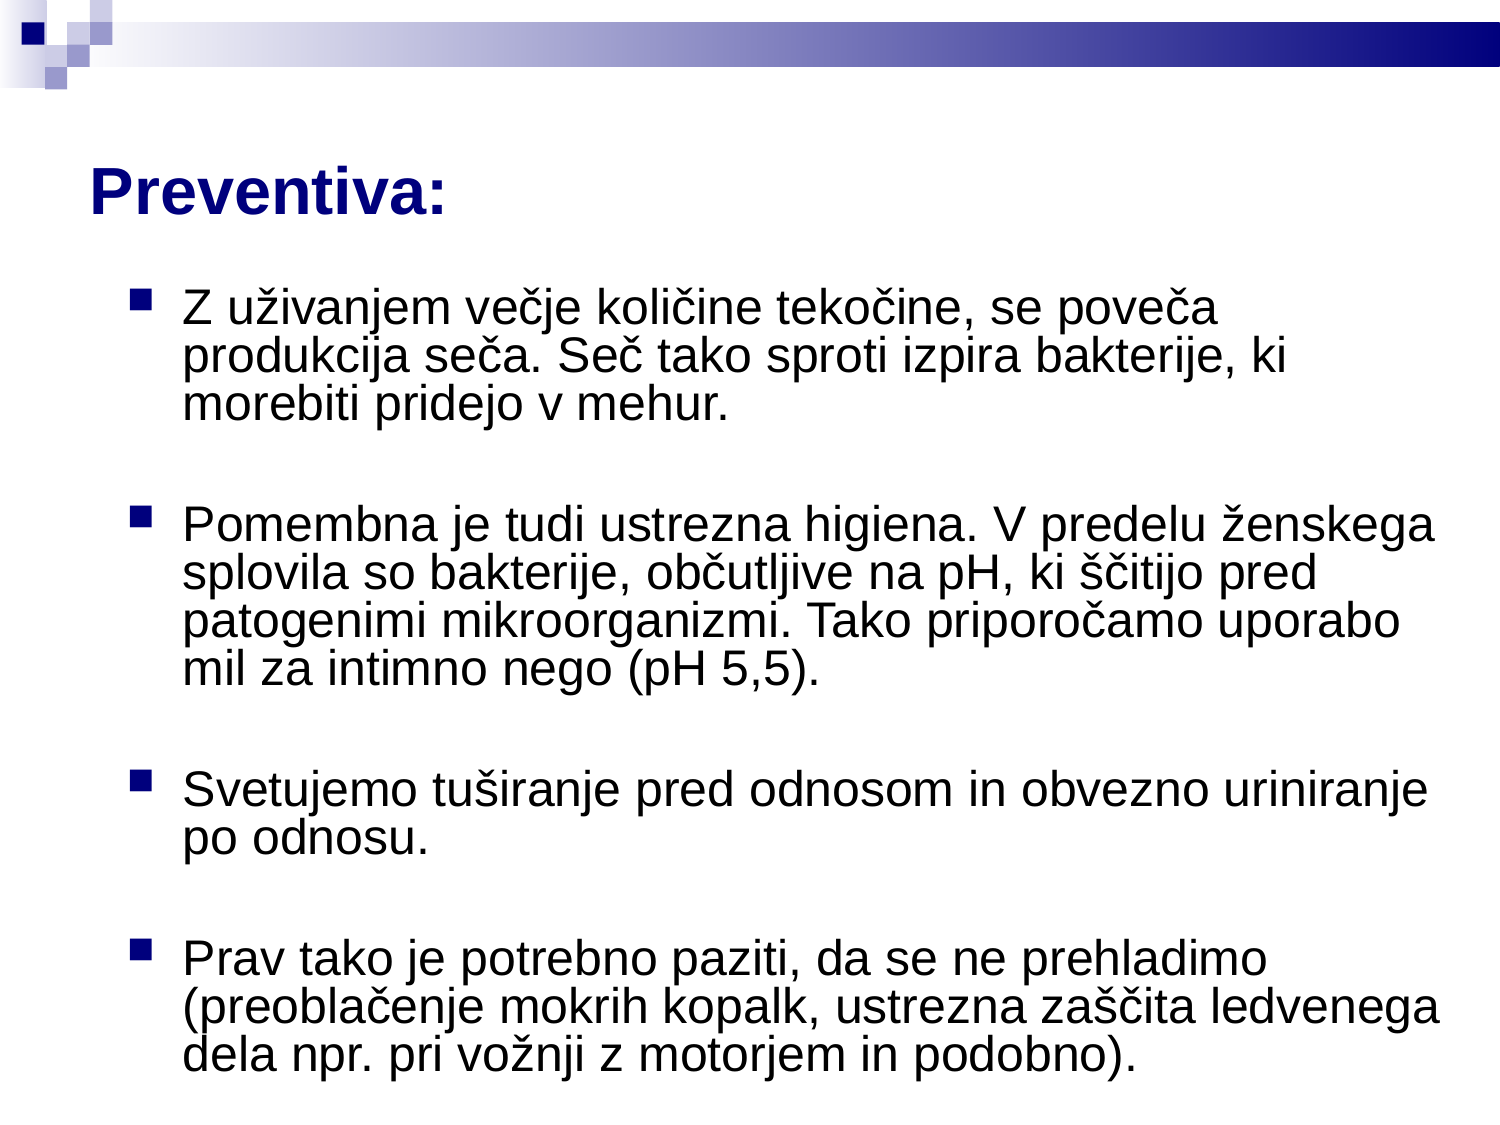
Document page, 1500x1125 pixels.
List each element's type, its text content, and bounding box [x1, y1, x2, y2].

text_box Preventiva: [74, 74, 1425, 300]
text_box Z uživanjem večje količine tekočine, se poveča produkcija seča. Seč tako sproti izpira bakterije, ki morebiti pridejo v mehur. Pomembna je tudi ustrezna higiena. V predelu ženskega splovila so bakterije, občutljive na pH, ki ščitijo pred patogenimi mikroorganizmi. Tako priporočamo uporabo mil za intimno nego (pH 5,5). Svetujemo tuširanje pred odnosom in obvezno uriniranje po odnosu. Prav tako je potrebno paziti, da se ne prehladimo (preoblačenje mokrih kopalk, ustrezna zaščita ledvenega dela npr. pri vožnji z motorjem in podobno). [112, 278, 1463, 1088]
